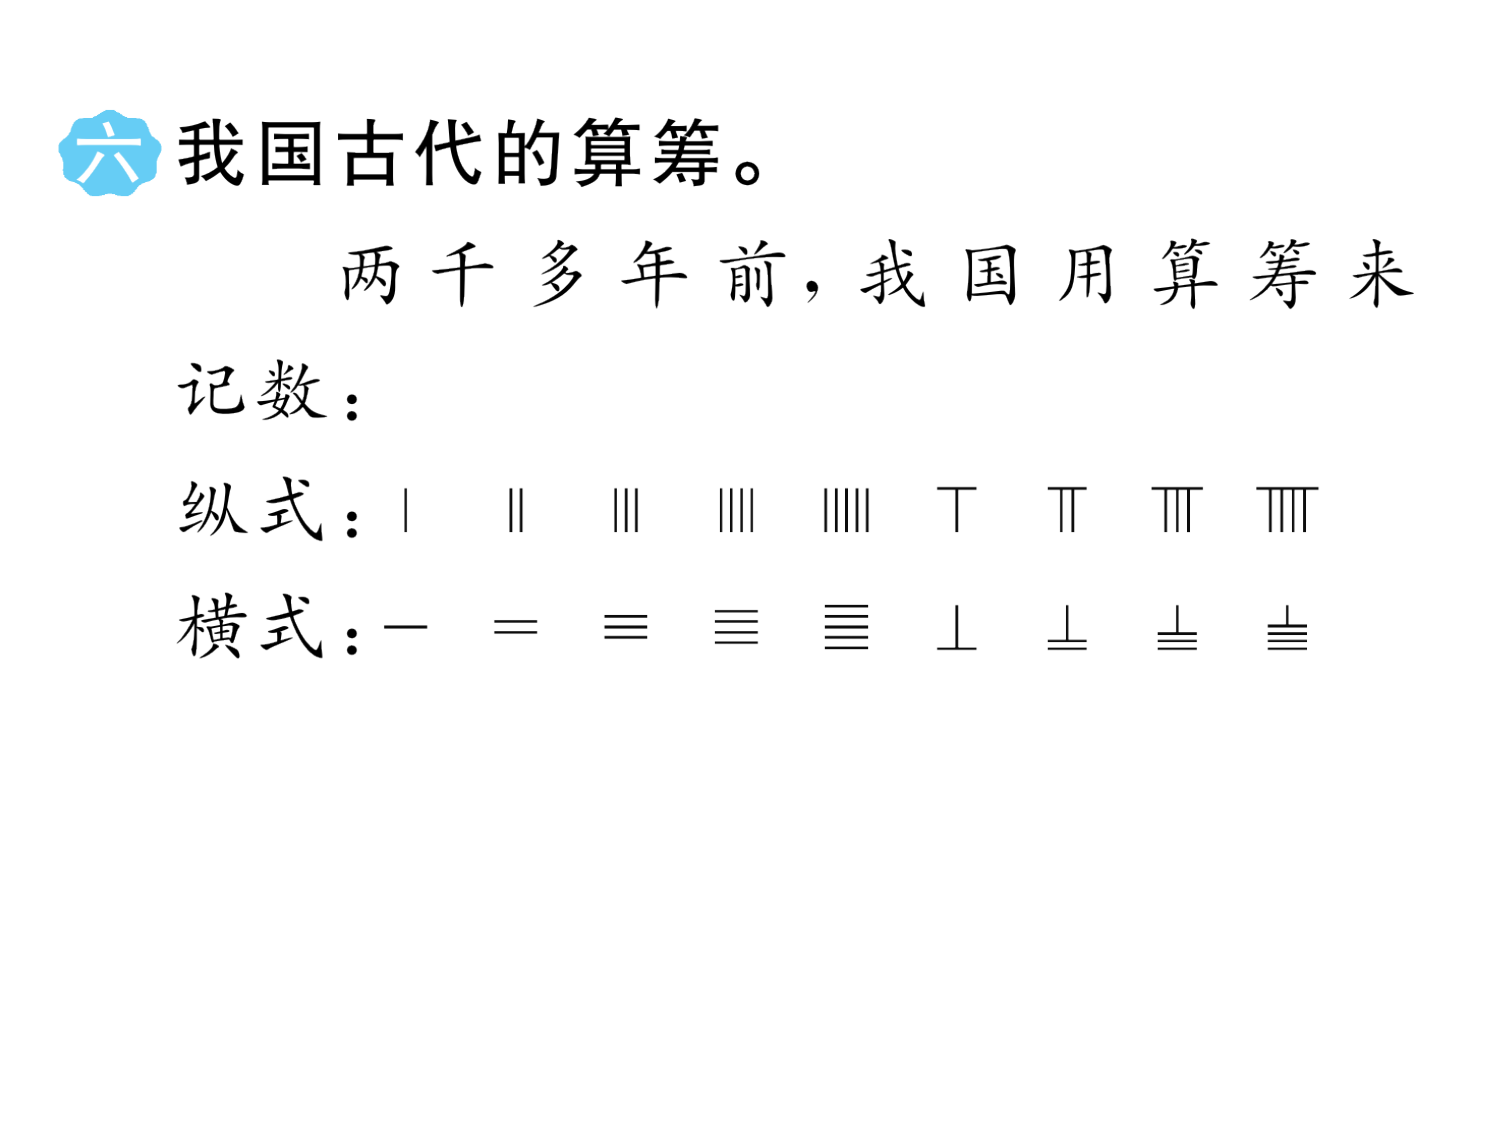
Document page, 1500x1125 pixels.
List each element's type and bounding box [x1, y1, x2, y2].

picture [52, 66, 1471, 681]
